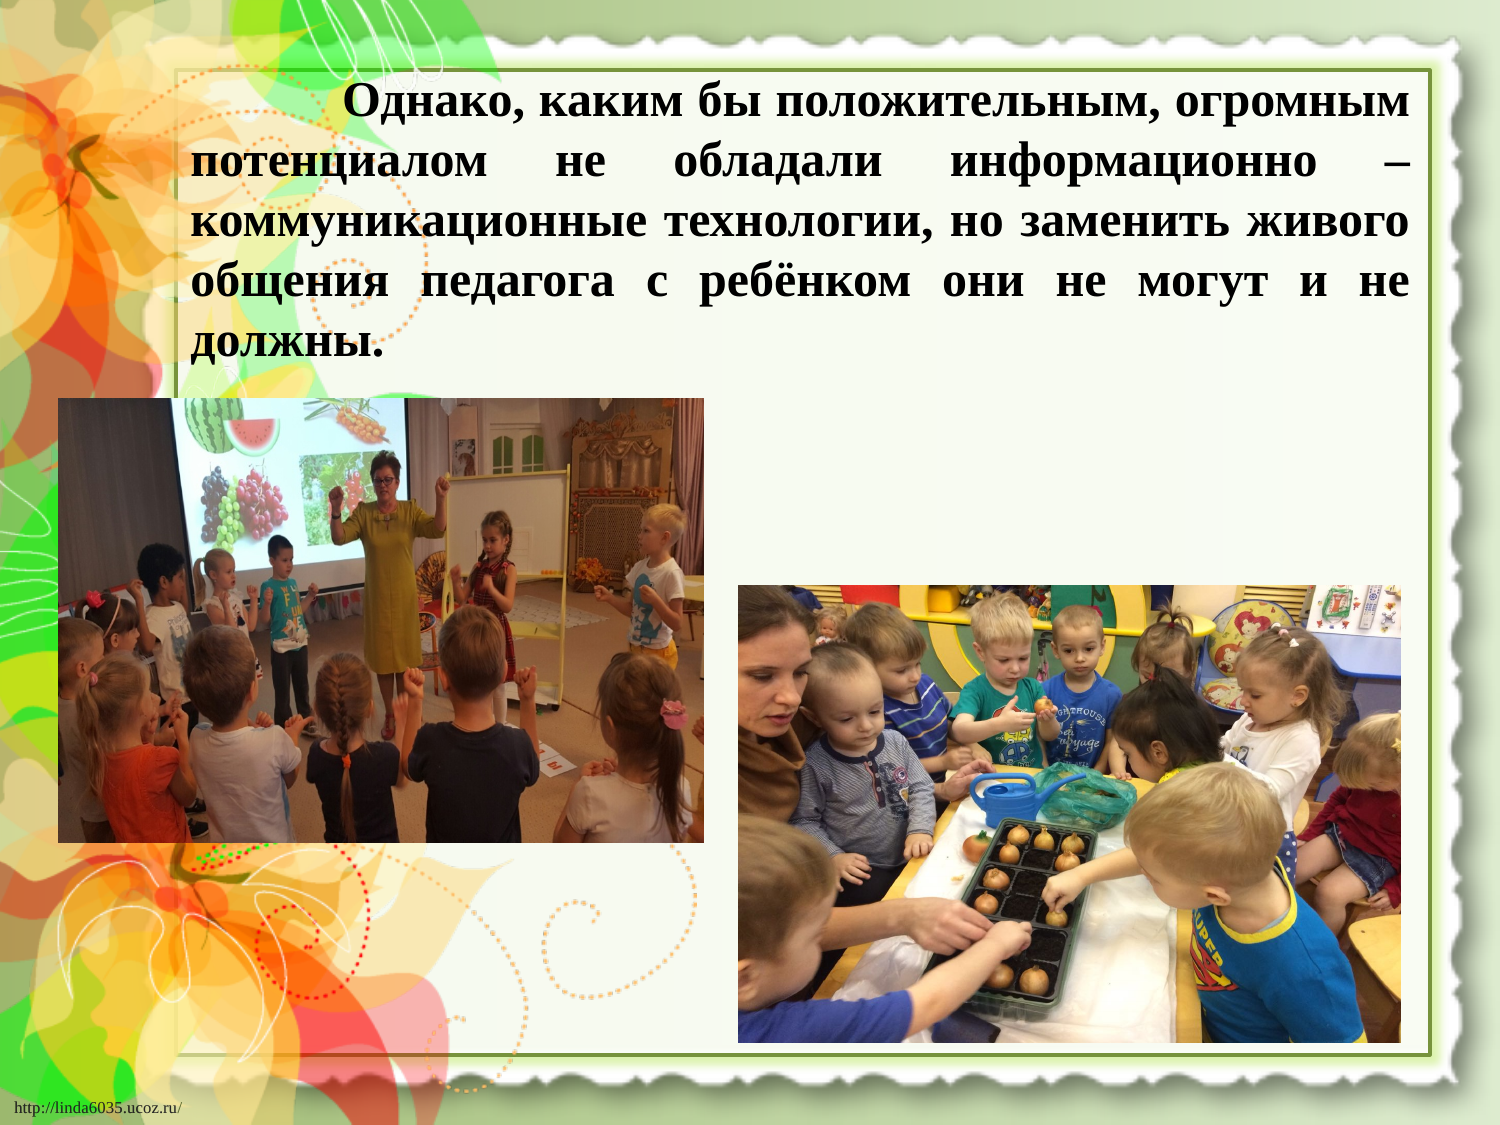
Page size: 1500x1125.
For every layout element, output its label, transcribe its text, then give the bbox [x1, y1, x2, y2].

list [58, 398, 704, 844]
title Однако, каким бы положительным, огромным потенциалом не обладали информационно – коммуникационные технологии, но заменить живого общения педагога с ребёнком они не могут и не должны. [175, 58, 1425, 375]
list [737, 585, 1401, 1044]
picture [0, 0, 1500, 1125]
